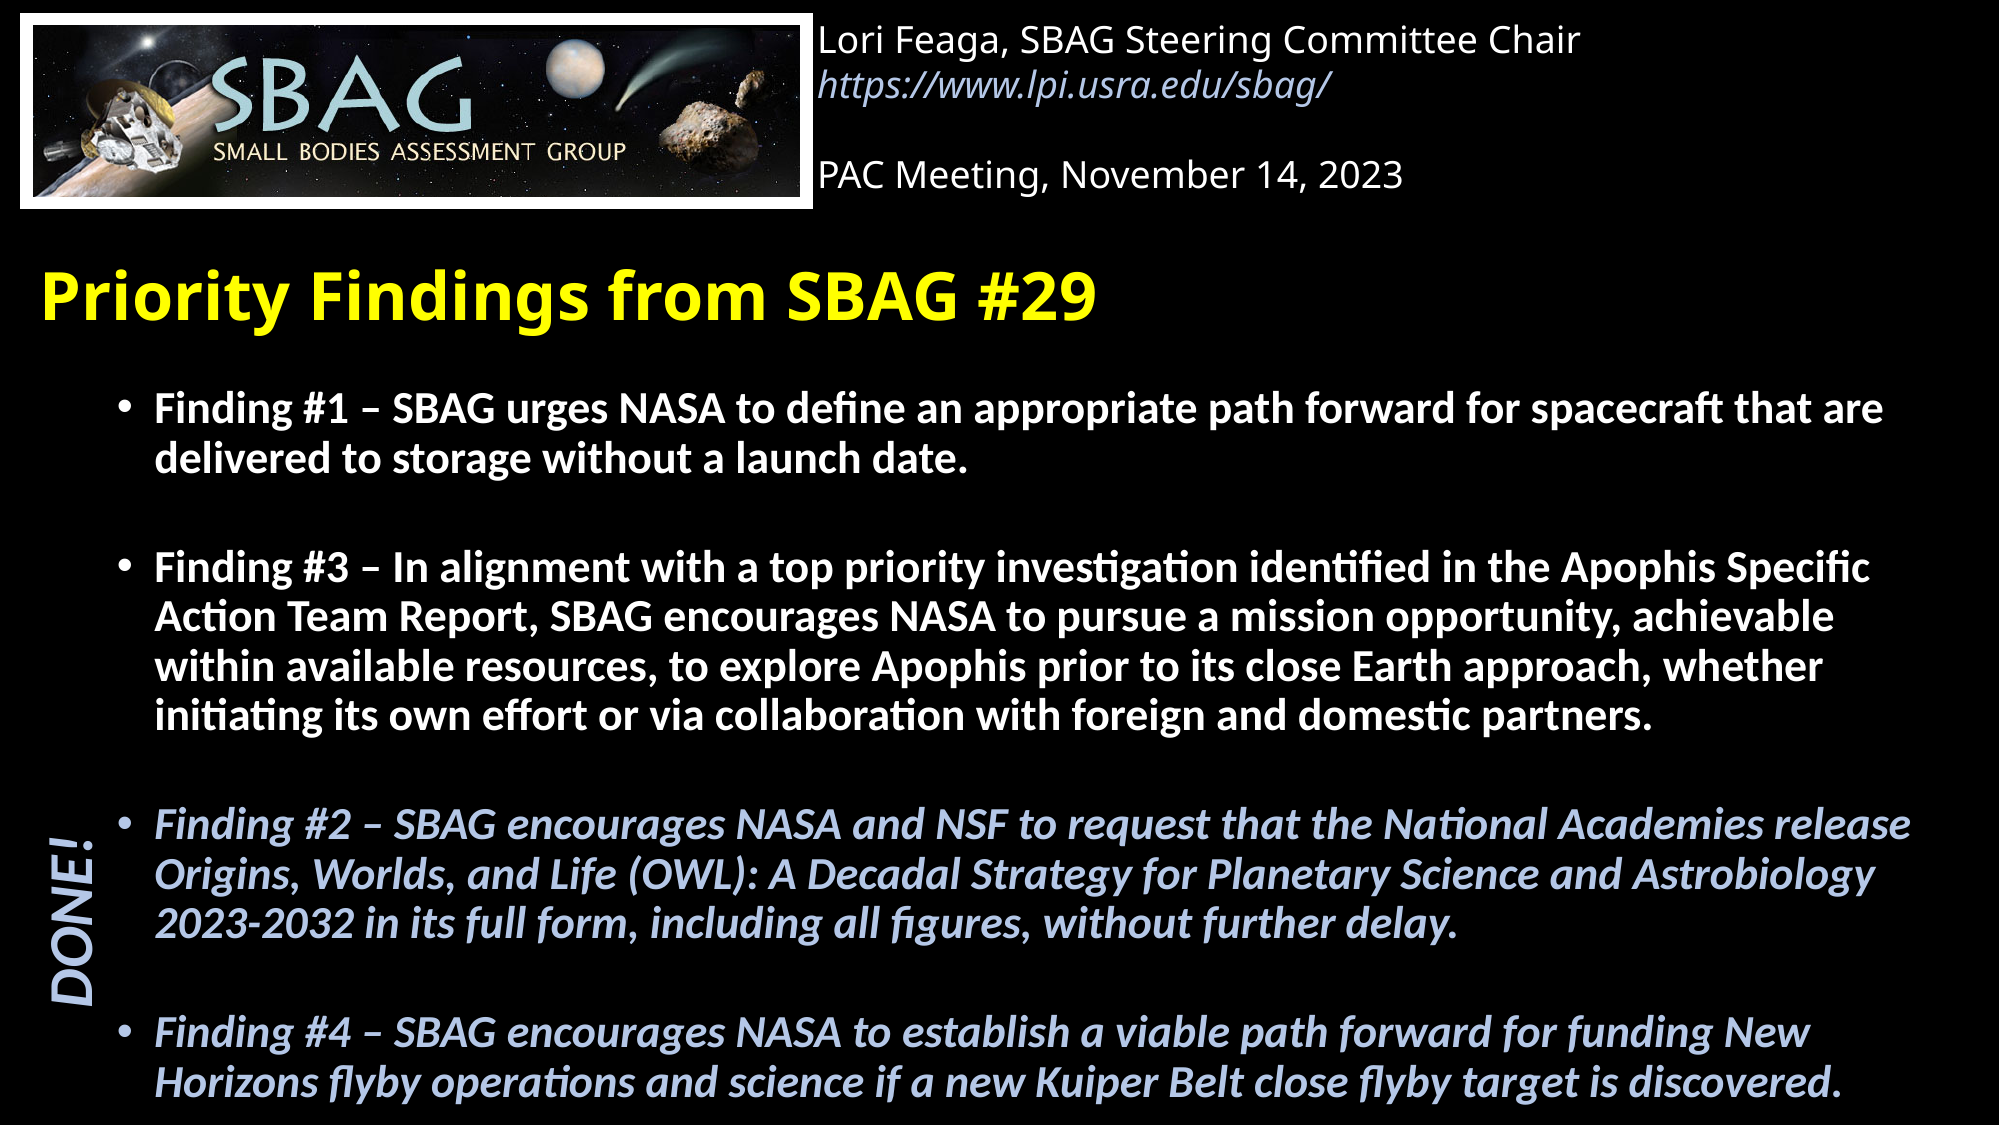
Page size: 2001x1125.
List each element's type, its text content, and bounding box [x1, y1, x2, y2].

text_box Priority Findings from SBAG #29 [0, 230, 1968, 349]
text_box [0, 0, 1999, 1125]
list Finding #1 – SBAG urges NASA to define an appropriate path forward for spacecraft that are delivered to storage without a launch date. Finding #3 – In alignment with a top priority investigation identified in the Apophis Specific Action Team Report, SBAG encourages NASA to pursue a mission opportunity, achievable within available resources, to explore Apophis prior to its close Earth approach, whether initiating its own effort or via collaboration with foreign and domestic partners. Finding #2 – SBAG encourages NASA and NSF to request that the National Academies release Origins, Worlds, and Life (OWL): A Decadal Strategy for Planetary Science and Astrobiology 2023-2032 in its full form, including all figures, without further delay. Finding #4 – SBAG encourages NASA to establish a viable path forward for funding New Horizons flyby operations and science if a new Kuiper Belt close flyby target is discovered. [101, 376, 1949, 1125]
text_box DONE! [22, 801, 113, 1043]
picture [32, 25, 801, 197]
text_box Lori Feaga, SBAG Steering Committee Chair https://www.lpi.usra.edu/sbag/ PAC Meeting, November 14, 2023 [802, 9, 1597, 204]
